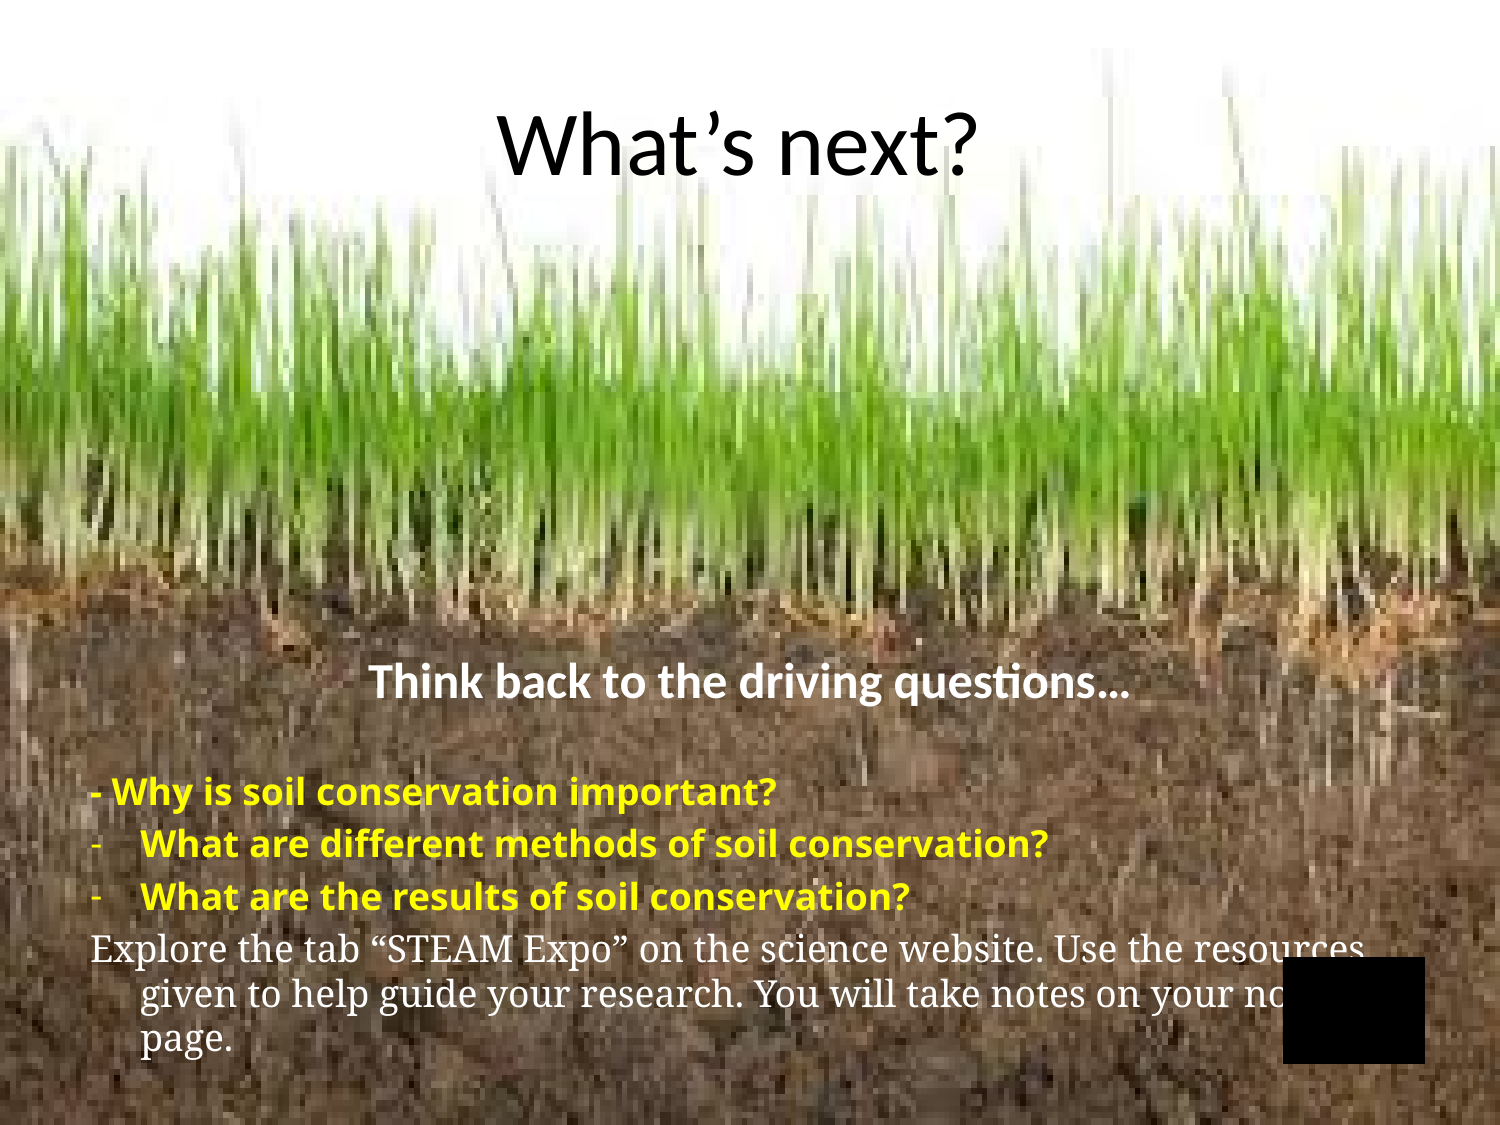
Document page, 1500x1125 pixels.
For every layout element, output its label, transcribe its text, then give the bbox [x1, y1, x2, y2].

title What’s next? [75, 45, 1425, 233]
picture [0, 0, 1500, 1125]
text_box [1282, 956, 1426, 1065]
list Think back to the driving questions… - Why is soil conservation important? What are different methods of soil conservation? What are the results of soil conservation? Explore the tab “STEAM Expo” on the science website. Use the resources given to help guide your research. You will take notes on your note page. [75, 570, 1425, 1069]
